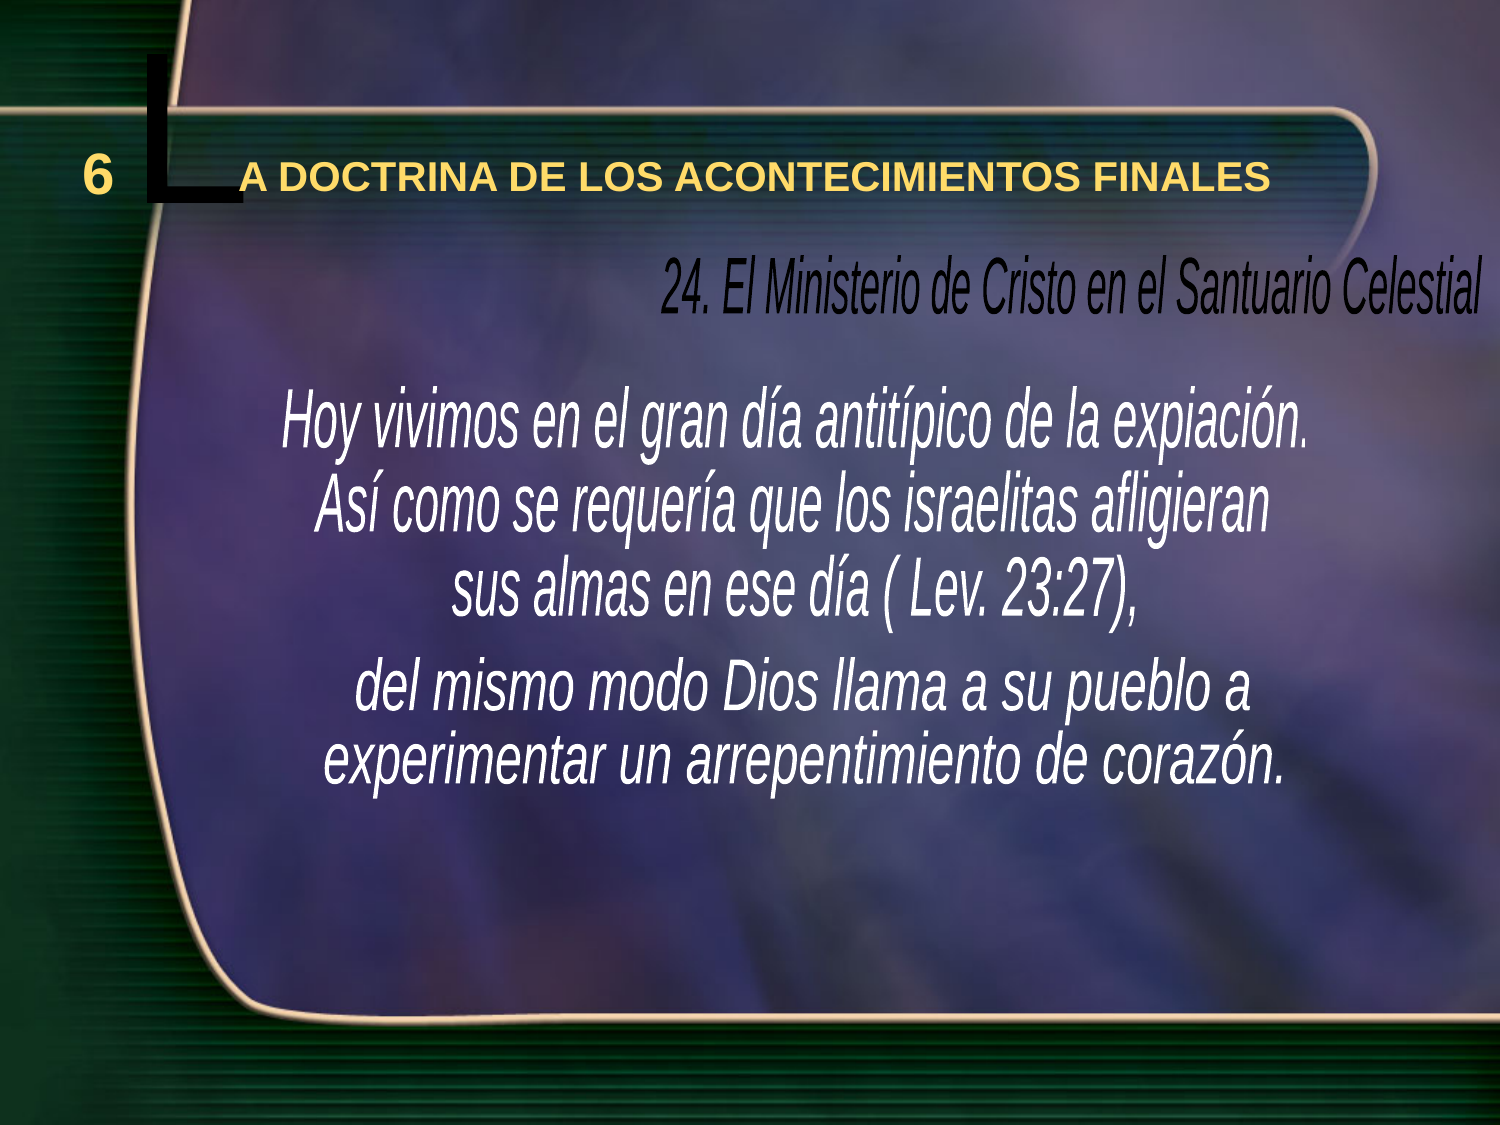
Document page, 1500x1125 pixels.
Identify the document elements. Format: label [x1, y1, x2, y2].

picture [0, 0, 1500, 1125]
text_box [66, 54, 1292, 215]
